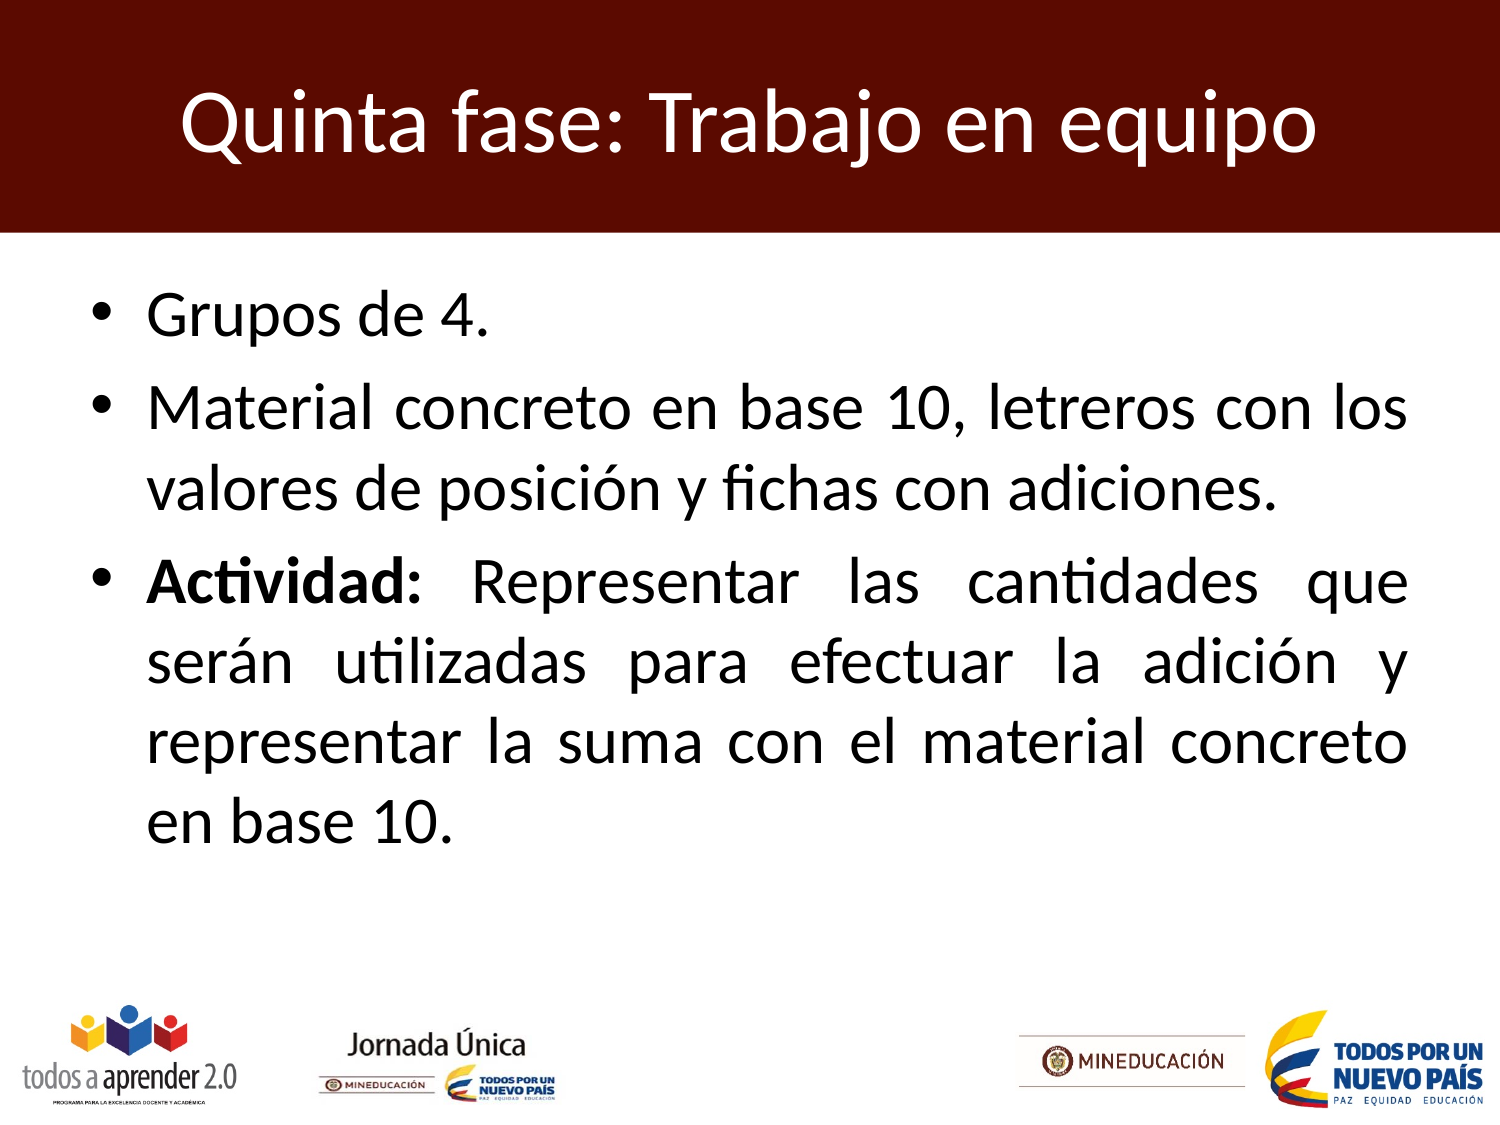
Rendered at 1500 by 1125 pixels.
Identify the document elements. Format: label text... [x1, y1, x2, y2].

list Grupos de 4. Material concreto en base 10, letreros con los valores de posición y fichas con adiciones. Actividad: Representar las cantidades que serán utilizadas para efectuar la adición y representar la suma con el material concreto en base 10. [75, 262, 1425, 1005]
picture [17, 1000, 241, 1108]
picture [257, 1011, 577, 1113]
title Quinta fase: Trabajo en equipo [0, 0, 1500, 233]
picture [1015, 999, 1495, 1124]
